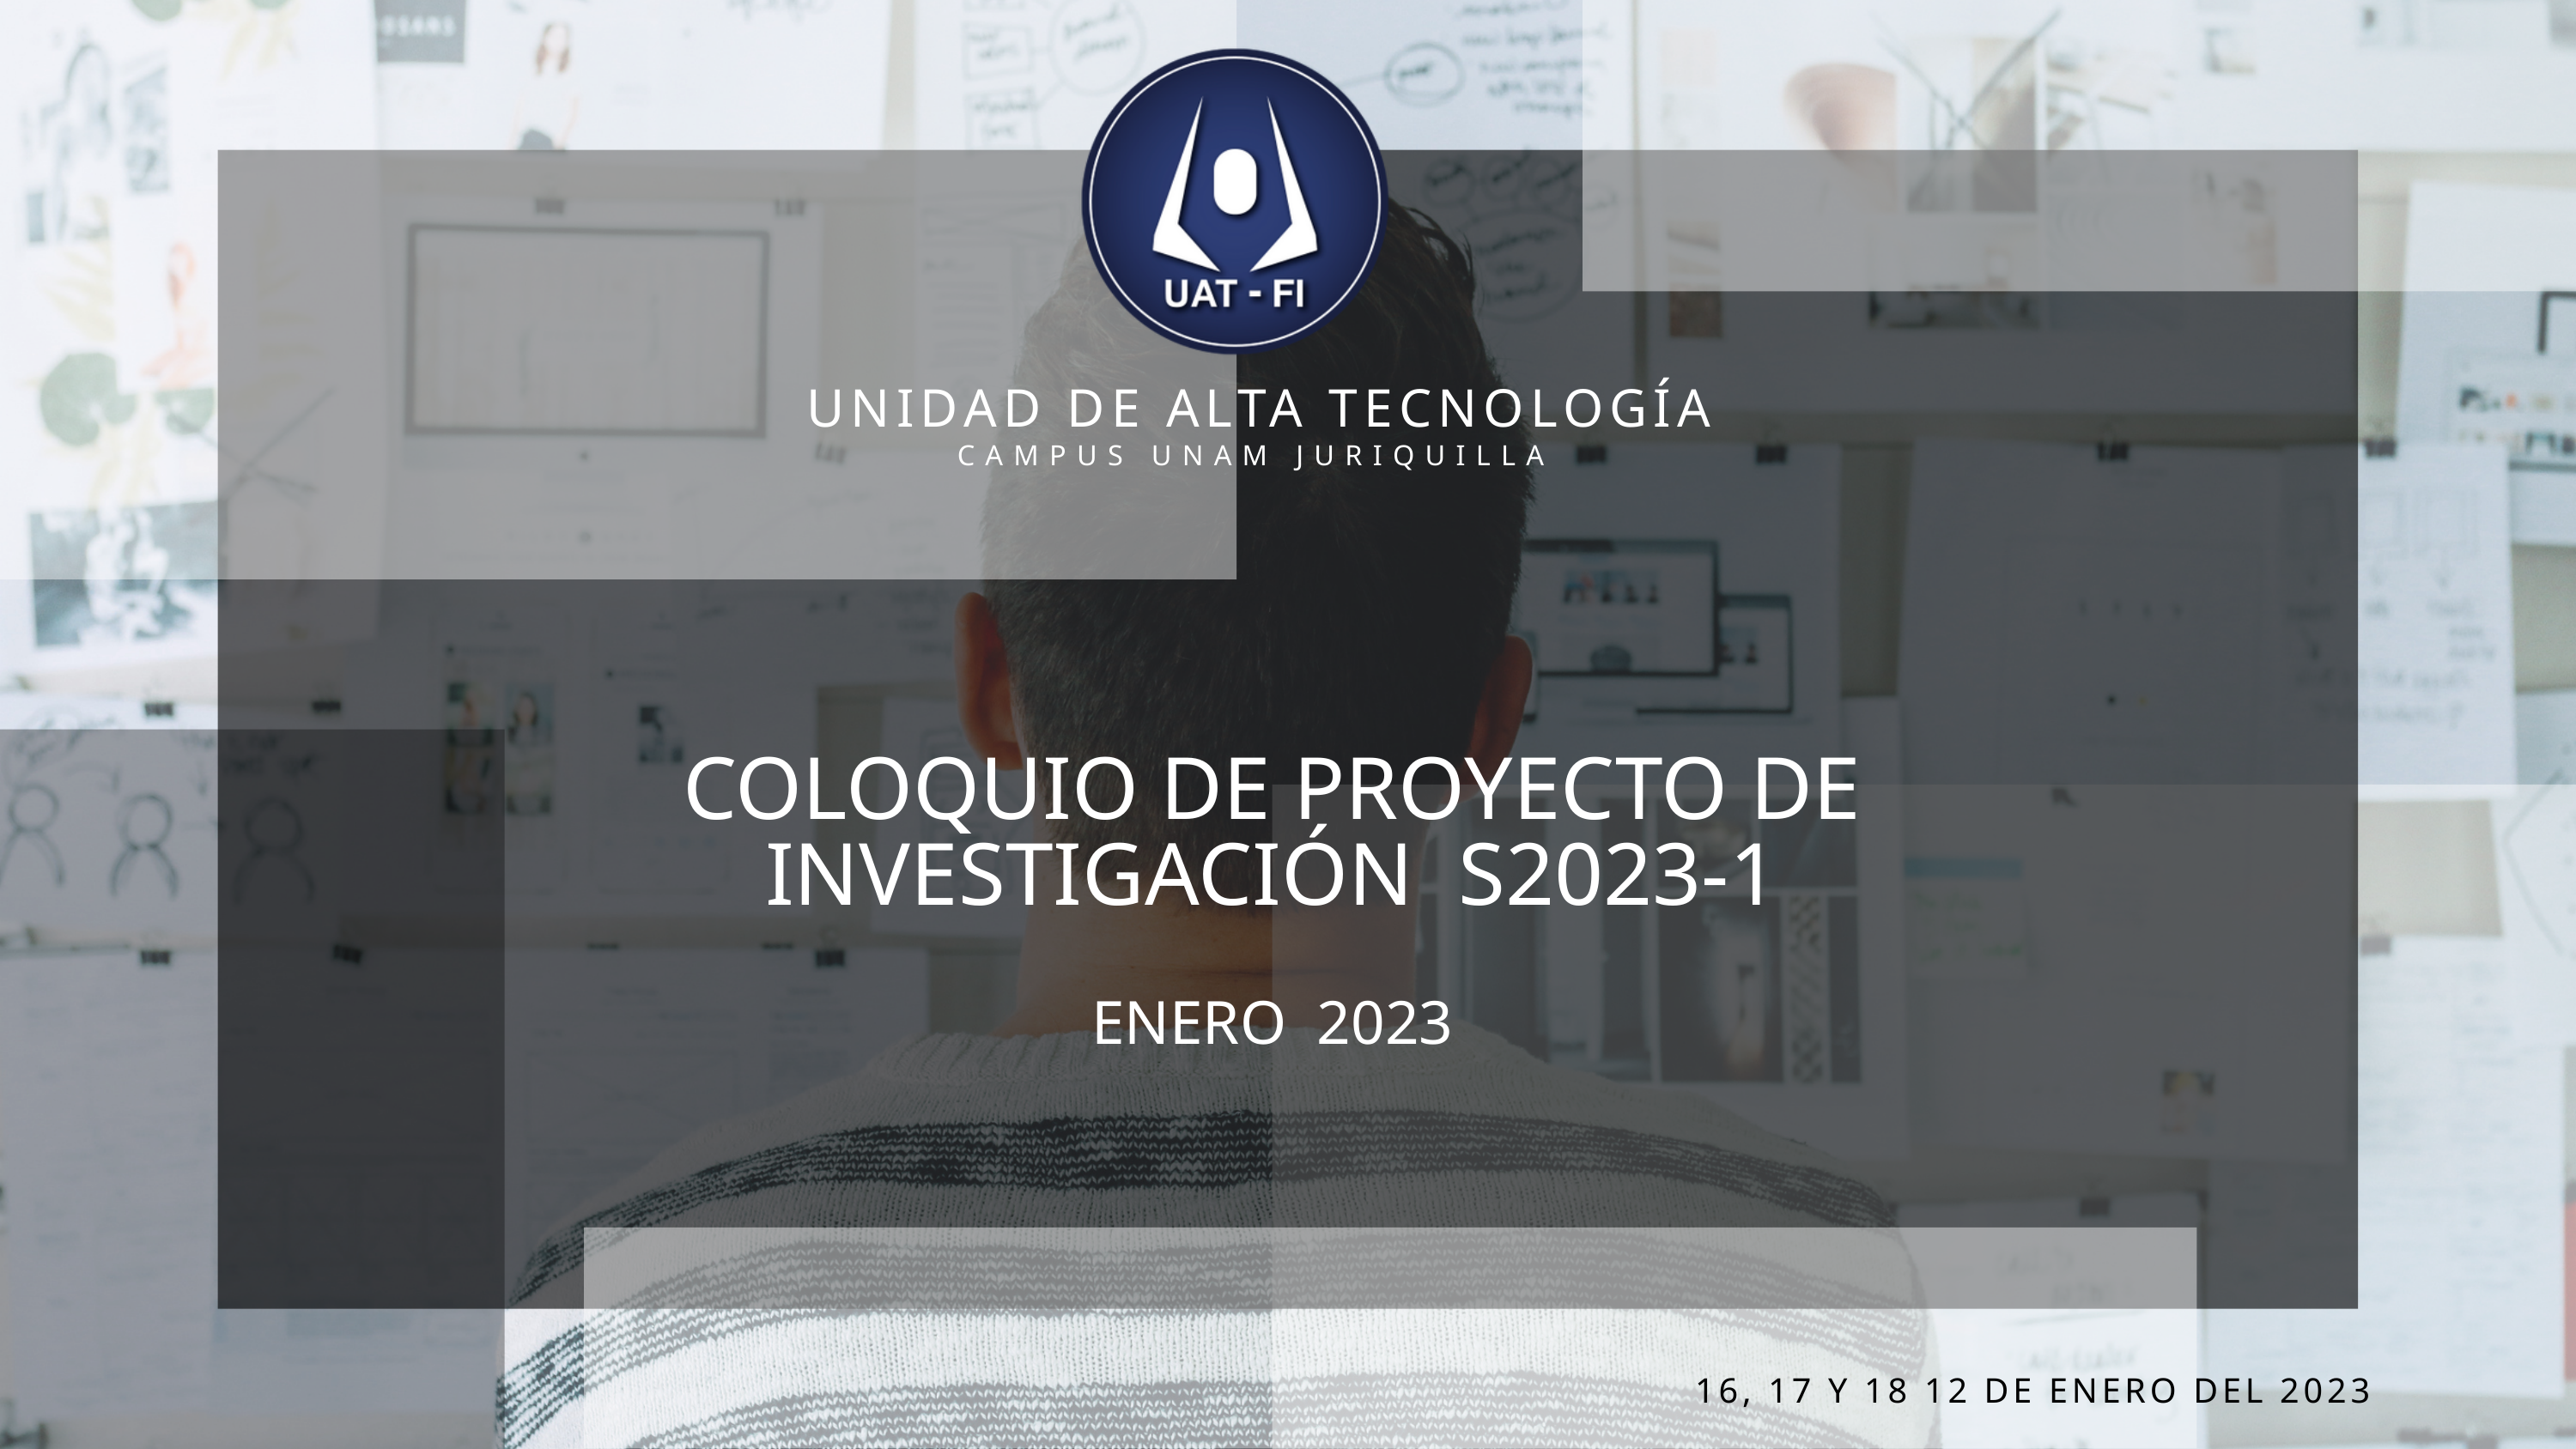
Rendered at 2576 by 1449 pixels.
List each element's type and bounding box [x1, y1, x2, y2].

picture [0, 0, 2576, 1449]
text_box [375, 741, 2169, 1054]
